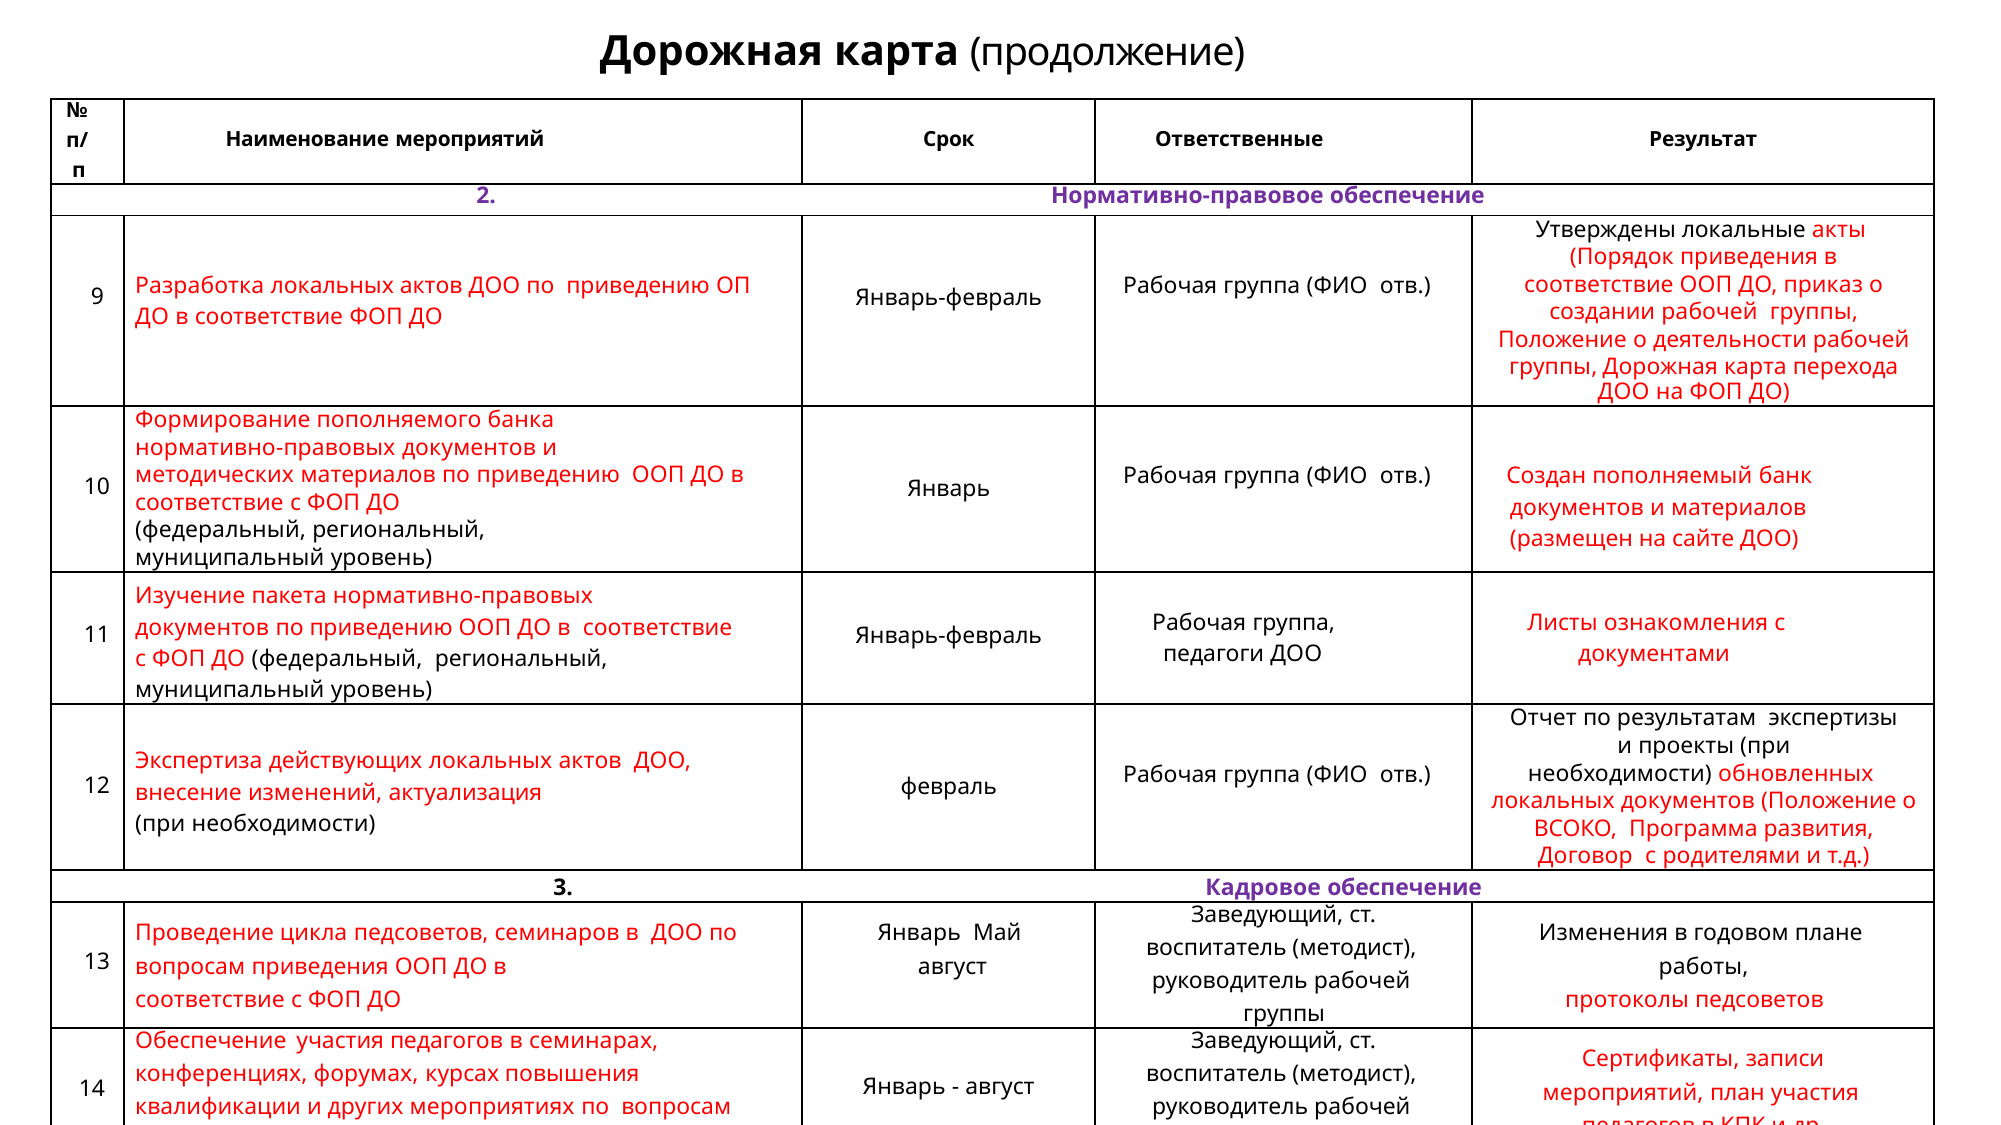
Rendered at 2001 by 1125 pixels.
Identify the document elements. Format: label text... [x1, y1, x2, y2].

table_cell 3. Кадровое обеспечение [52, 871, 1933, 901]
table_cell 10 [52, 407, 123, 571]
table_cell Январь Май август [803, 903, 1094, 1027]
table_cell Январь [803, 407, 1094, 571]
table_header Результат [1473, 100, 1933, 183]
table_cell 11 [52, 573, 123, 703]
table_cell Изменения в годовом плане работы, протоколы педсоветов [1473, 903, 1933, 1027]
table_cell Сертификаты, записи мероприятий, план участия педагогов в КПК и др. [1473, 1029, 1933, 1125]
table_cell 9 [52, 216, 123, 405]
table_header Ответственные [1096, 100, 1471, 183]
table_cell Листы ознакомления с документами [1473, 573, 1933, 703]
table_cell Январь-февраль [803, 216, 1094, 405]
table_cell Экспертиза действующих локальных актов ДОО, внесение изменений, актуализация (при необходимости) [125, 705, 801, 869]
table_cell 2. Нормативно-правовое обеспечение [52, 185, 1933, 215]
table_header Срок [803, 144, 1094, 183]
table_cell Рабочая группа (ФИО отв.) [1096, 705, 1471, 869]
table_cell 12 [52, 705, 123, 869]
table_cell 14 [52, 1029, 123, 1125]
table_cell Разработка локальных актов ДОО по приведению ОП ДО в соответствие ФОП ДО [125, 216, 801, 405]
table_cell 13 [52, 903, 123, 1027]
table_cell Изучение пакета нормативно-правовых документов по приведению ООП ДО в соответствие с ФОП ДО (федеральный, региональный, муниципальный уровень) [125, 573, 801, 703]
table_cell Формирование пополняемого банка нормативно-правовых документов и методических материалов по приведению ООП ДО в соответствие с ФОП ДО (федеральный, региональный, муниципальный уровень) [125, 407, 801, 571]
table_cell Январь-февраль [803, 573, 1094, 703]
title Дорожная карта (продолжение) [597, 0, 1380, 144]
table_cell Январь - август [803, 1029, 1094, 1125]
table_cell Заведующий, ст. воспитатель (методист), руководитель рабочей группы [1096, 903, 1471, 1027]
table_header Наименование мероприятий [125, 100, 801, 183]
table_cell Отчет по результатам экспертизы и проекты (при необходимости) обновленных локальных документов (Положение о ВСОКО, Программа развития, Договор с родителями и т.д.) [1473, 705, 1933, 869]
table_cell Рабочая группа (ФИО отв.) [1096, 407, 1471, 571]
table_cell февраль [803, 705, 1094, 869]
table_cell Заведующий, ст. воспитатель (методист), руководитель рабочей группы [1096, 1029, 1471, 1125]
table_cell Рабочая группа (ФИО отв.) [1096, 216, 1471, 405]
table_cell Обеспечение участия педагогов в семинарах, конференциях, форумах, курсах повышения квалификации и других мероприятиях по вопросам перехода на ФОП ДО [125, 1029, 801, 1125]
table_header № п/ п [52, 100, 123, 183]
table_cell Рабочая группа, педагоги ДОО [1096, 573, 1471, 703]
table_cell Создан пополняемый банк документов и материалов (размещен на сайте ДОО) [1473, 407, 1933, 571]
table_cell Утверждены локальные акты (Порядок приведения в соответствие ООП ДО, приказ о создании рабочей группы, Положение о деятельности рабочей группы, Дорожная карта перехода ДОО на ФОП ДО) [1473, 216, 1933, 405]
table_cell Проведение цикла педсоветов, семинаров в ДОО по вопросам приведения ООП ДО в соответствие с ФОП ДО [125, 903, 801, 1027]
